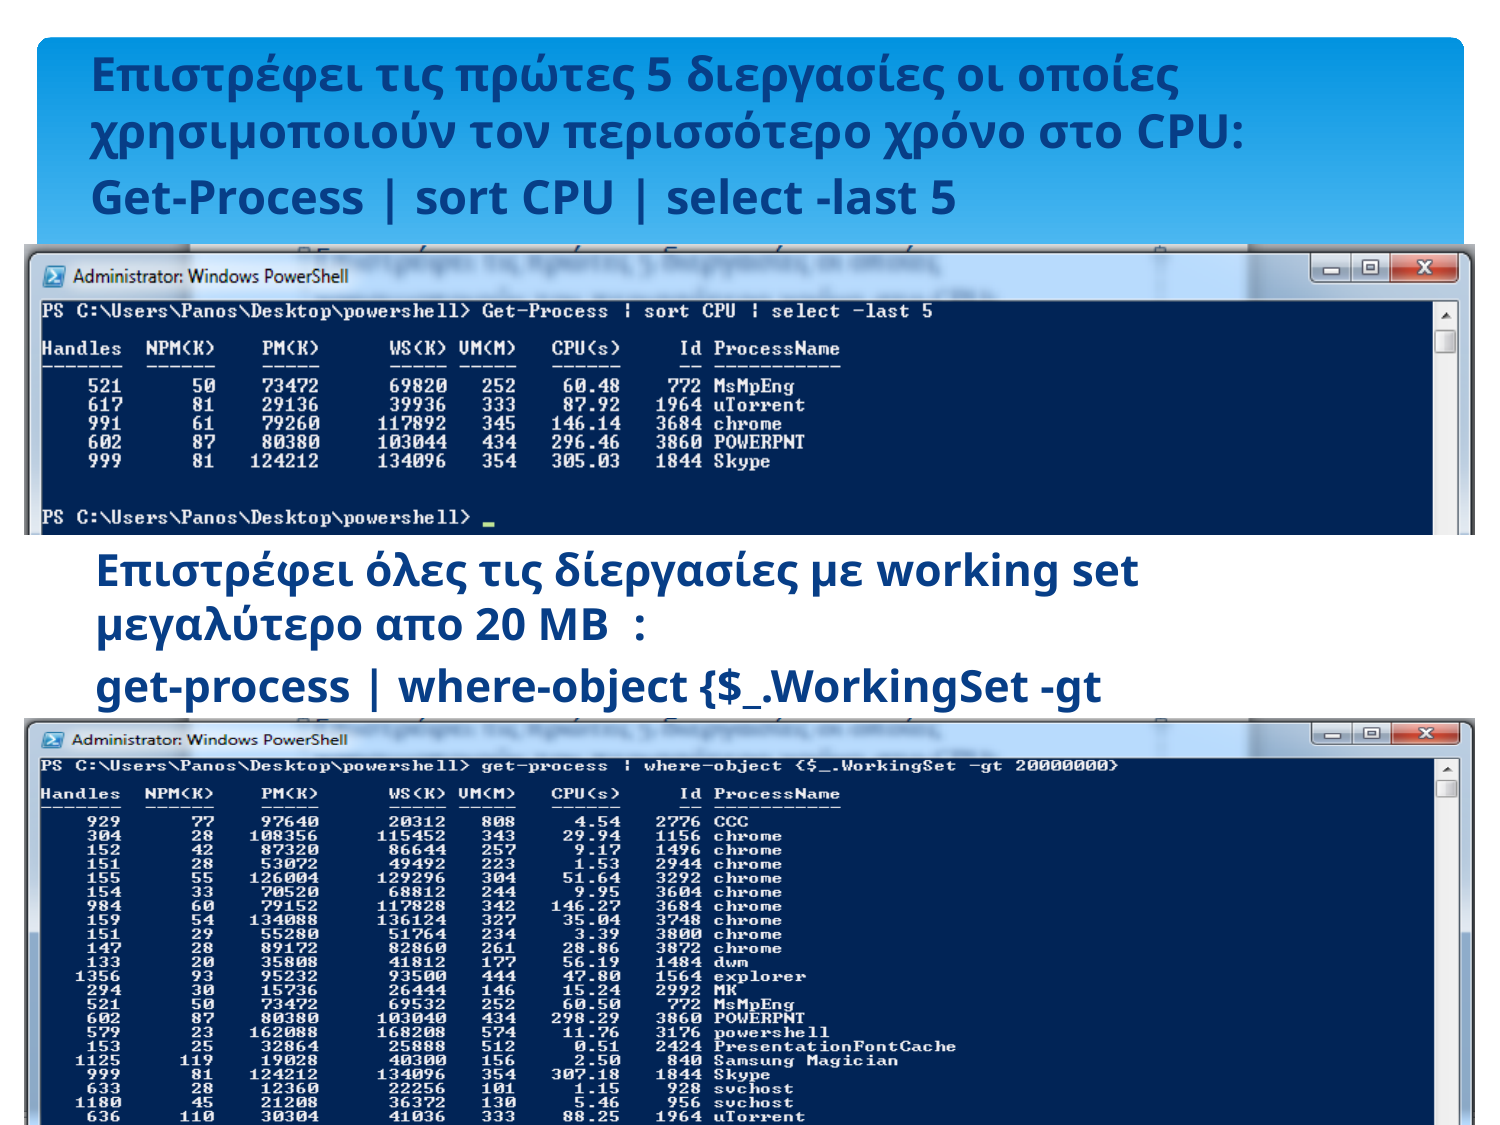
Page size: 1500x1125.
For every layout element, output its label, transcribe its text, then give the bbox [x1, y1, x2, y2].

picture [24, 244, 1476, 536]
text_box Επιστρέφει τις πρώτες 5 διεργασίες οι οποίες χρησιμοποιούν τον περισσότερο χρόνο στο CPU: Get-Process | sort CPU | select -last 5 [75, 37, 1291, 242]
picture [24, 718, 1476, 1125]
list Επιστρέφει όλες τις δίεργασίες με working set μεγαλύτερο απο 20 ΜΒ : get-process | where-object {$_.WorkingSet -gt 20000000} [79, 545, 1296, 716]
